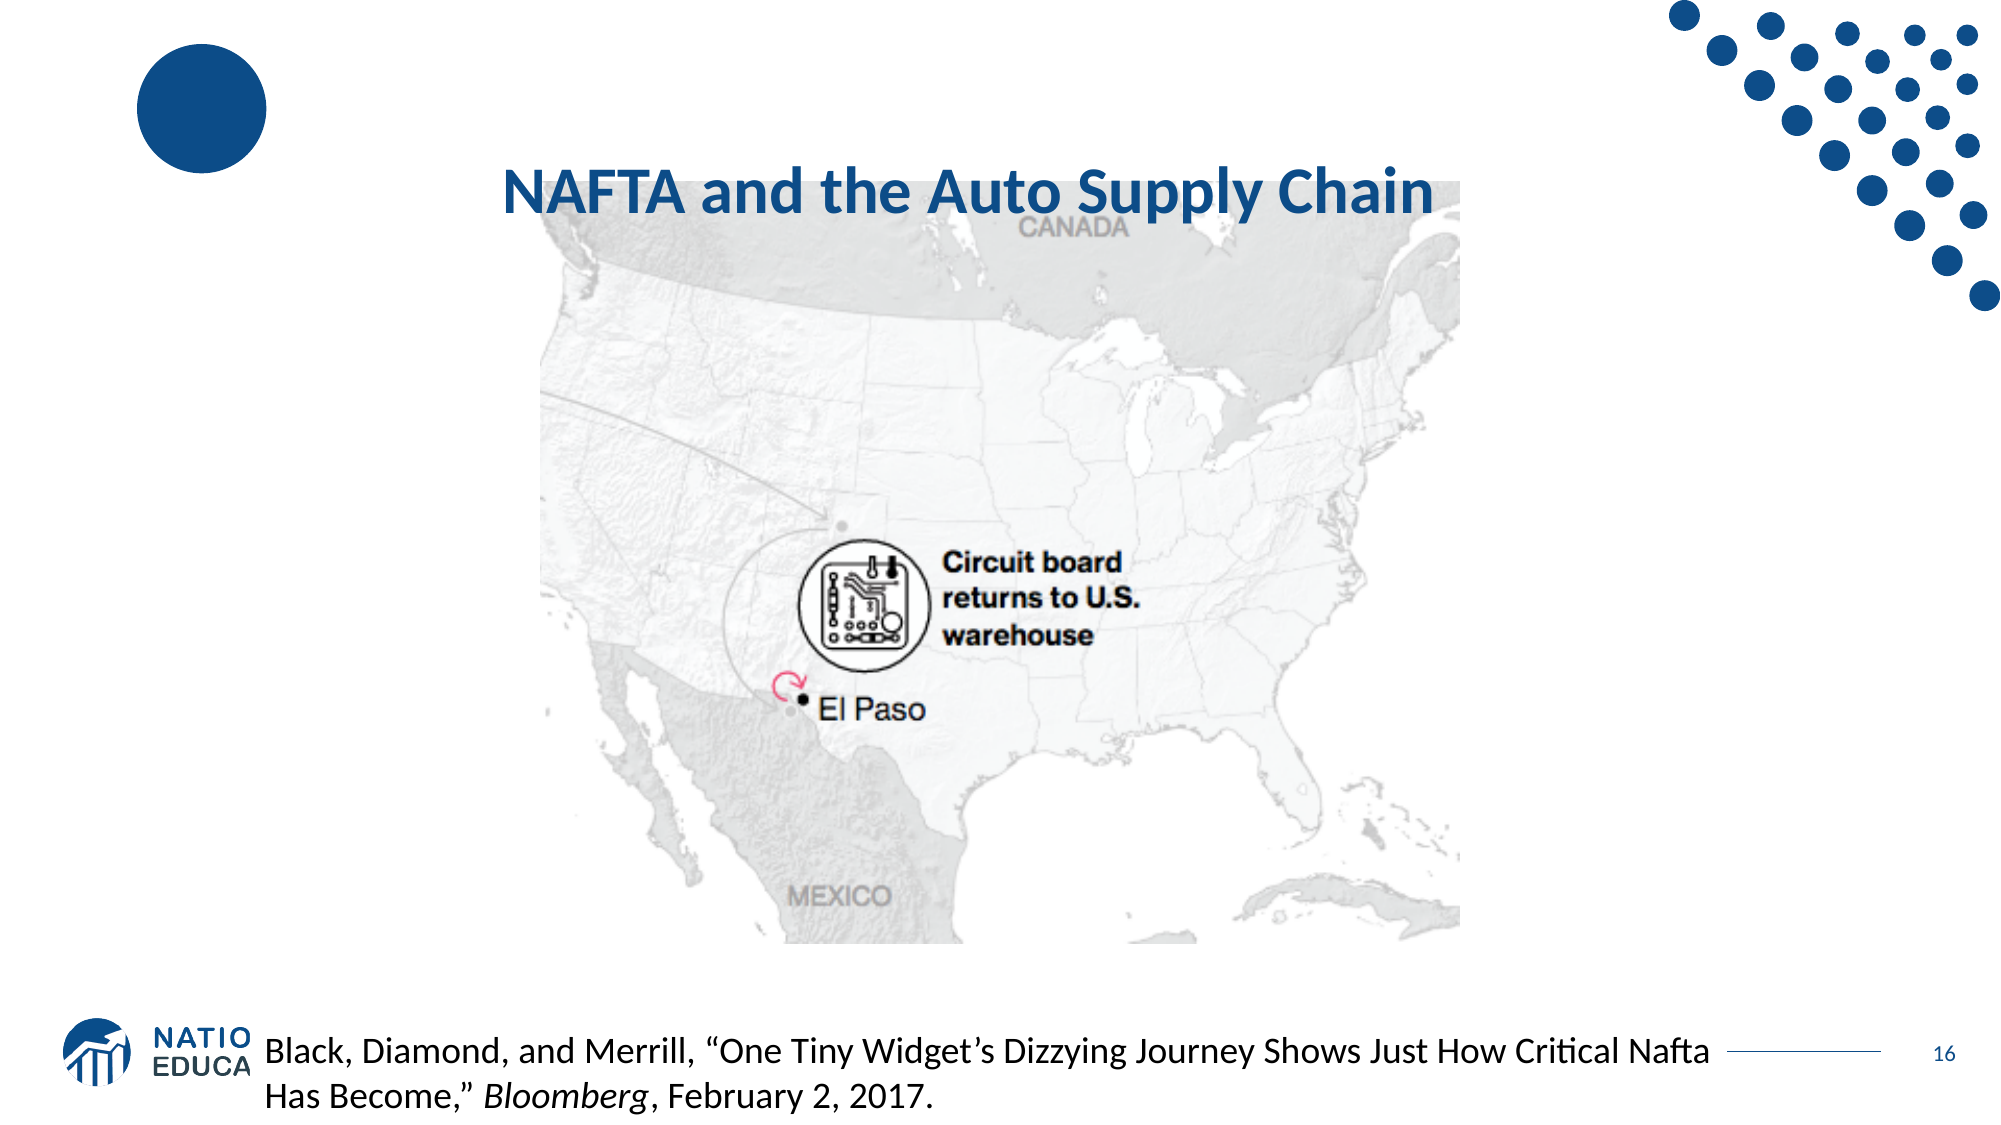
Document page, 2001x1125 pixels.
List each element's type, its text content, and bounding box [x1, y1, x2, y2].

text_box Black, Diamond, and Merrill, “One Tiny Widget’s Dizzying Journey Shows Just How Critical Nafta Has Become,” Bloomberg, February 2, 2017. [249, 1018, 1727, 1124]
slide_number 16 [1727, 1022, 1972, 1082]
title NAFTA and the Auto Supply Chain [487, 99, 1675, 285]
picture [55, 1013, 520, 1091]
picture [540, 181, 1460, 944]
